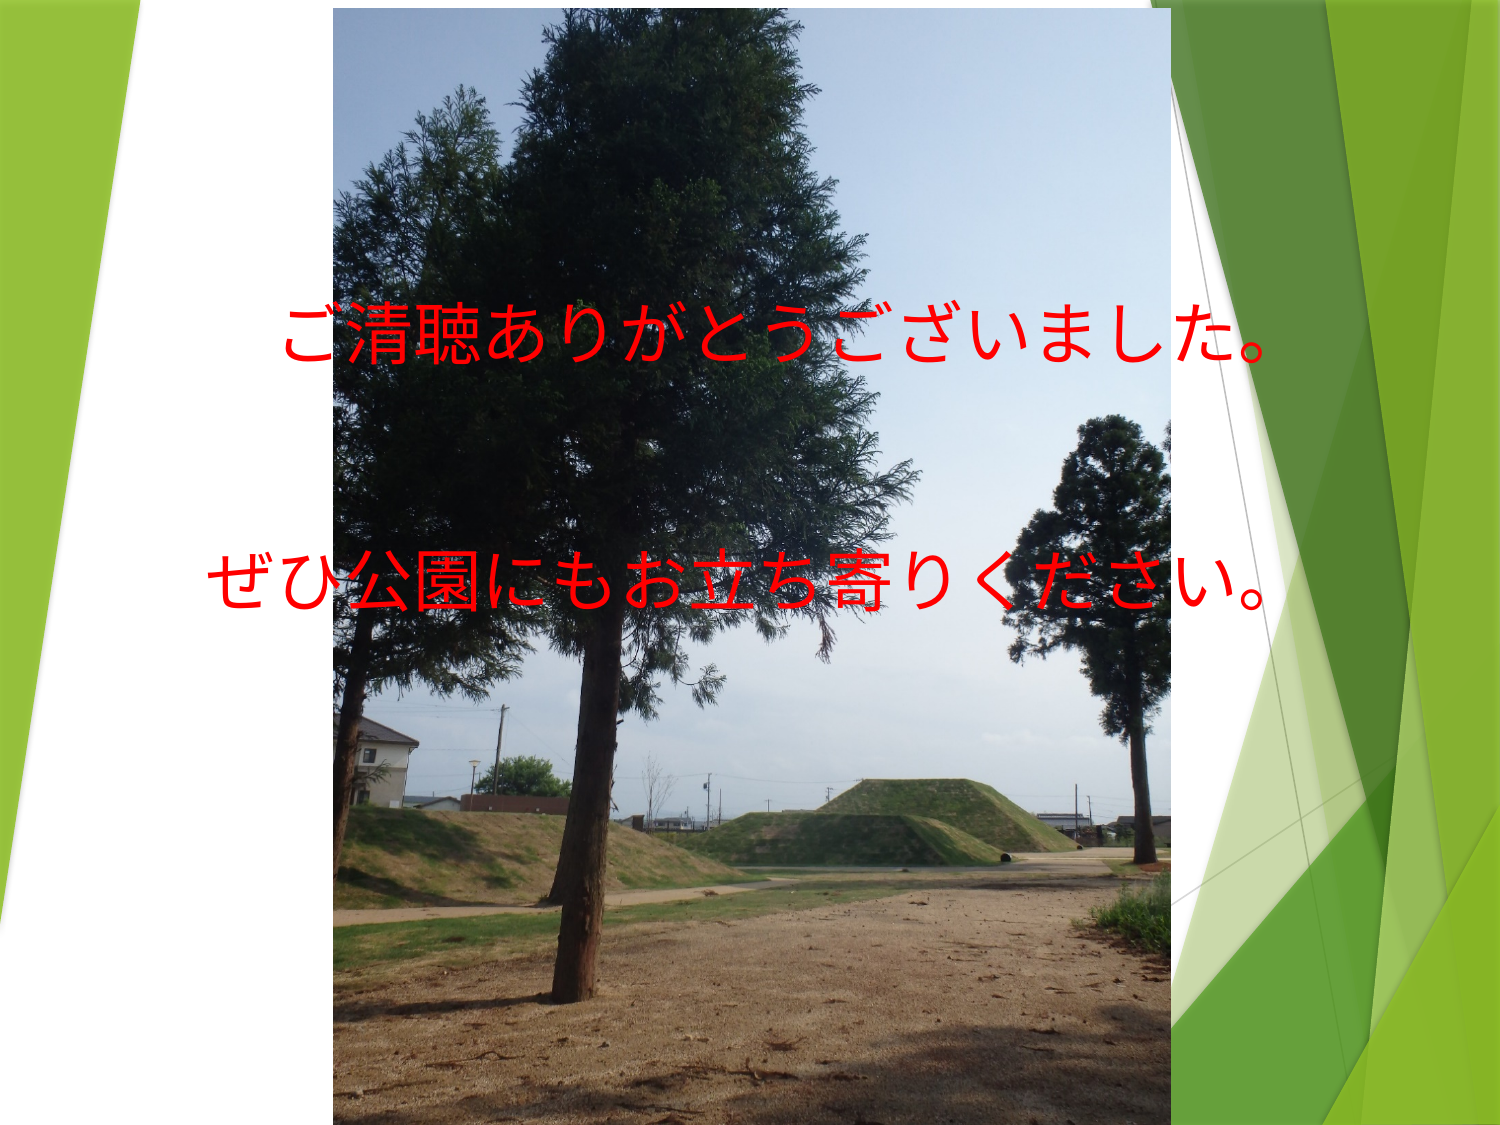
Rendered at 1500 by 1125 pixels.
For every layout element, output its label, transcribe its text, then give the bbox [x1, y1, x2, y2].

picture [332, 7, 1172, 1125]
text_box ご清聴ありがとうございました。 ぜひ公園にもお立ち寄りください。 [91, 271, 327, 627]
text_box ご清聴ありがとうございました。 ぜひ公園にもお立ち寄りください。 [1174, 271, 1319, 627]
